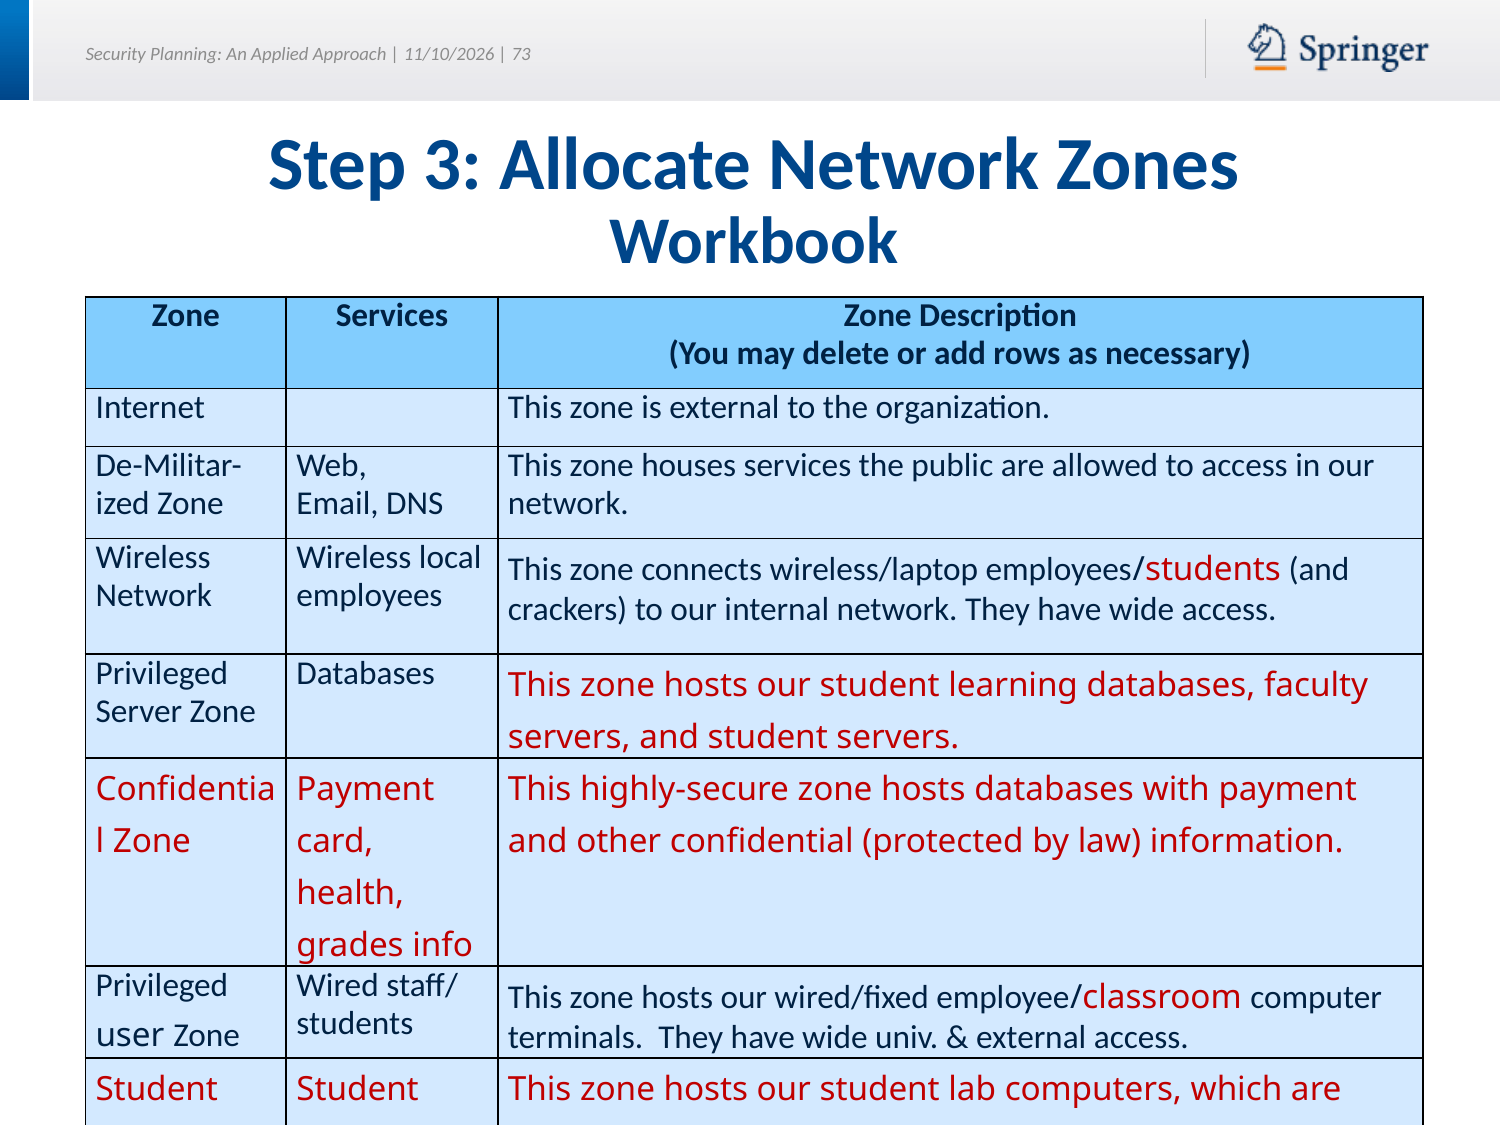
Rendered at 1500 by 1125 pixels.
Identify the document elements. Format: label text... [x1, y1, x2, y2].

table_cell De-Militar-ized Zone [86, 447, 285, 538]
table_cell This highly-secure zone hosts databases with payment and other confidential (protected by law) information. [499, 759, 1422, 965]
table_cell This zone connects wireless/laptop employees/students (and crackers) to our internal network. They have wide access. [499, 539, 1422, 653]
table_cell Student Lab Zone [86, 1059, 285, 1125]
table_cell Privileged Server Zone [86, 655, 285, 757]
table_cell This zone hosts our student lab computers, which are highly vulnerable to malware. They have wide access [499, 1059, 1422, 1125]
table_cell Databases [287, 655, 497, 757]
table_cell Confidential Zone [86, 759, 285, 965]
table_cell [287, 389, 497, 446]
picture [33, 0, 1500, 101]
table_cell Internet [86, 389, 285, 446]
table_cell Wireless Network [86, 539, 285, 653]
table_cell Payment card, health, grades info [287, 759, 497, 965]
table_header Zone [86, 298, 285, 388]
table_cell Student labs [287, 1059, 497, 1125]
table_cell This zone houses services the public are allowed to access in our network. [499, 447, 1422, 538]
table_header Zone Description (You may delete or add rows as necessary) [499, 298, 1422, 388]
title Step 3: Allocate Network Zones Workbook [85, 125, 1424, 233]
table_header Services [287, 298, 497, 388]
table_cell Privileged user Zone [86, 967, 285, 1057]
table_cell Wired staff/ students [287, 967, 497, 1057]
table_cell This zone is external to the organization. [499, 389, 1422, 446]
table_cell Wireless local employees [287, 539, 497, 653]
table_cell This zone hosts our wired/fixed employee/classroom computer terminals. They have wide univ. & external access. [499, 967, 1422, 1057]
table_cell Web, Email, DNS [287, 447, 497, 538]
table_cell This zone hosts our student learning databases, faculty servers, and student servers. [499, 655, 1422, 757]
